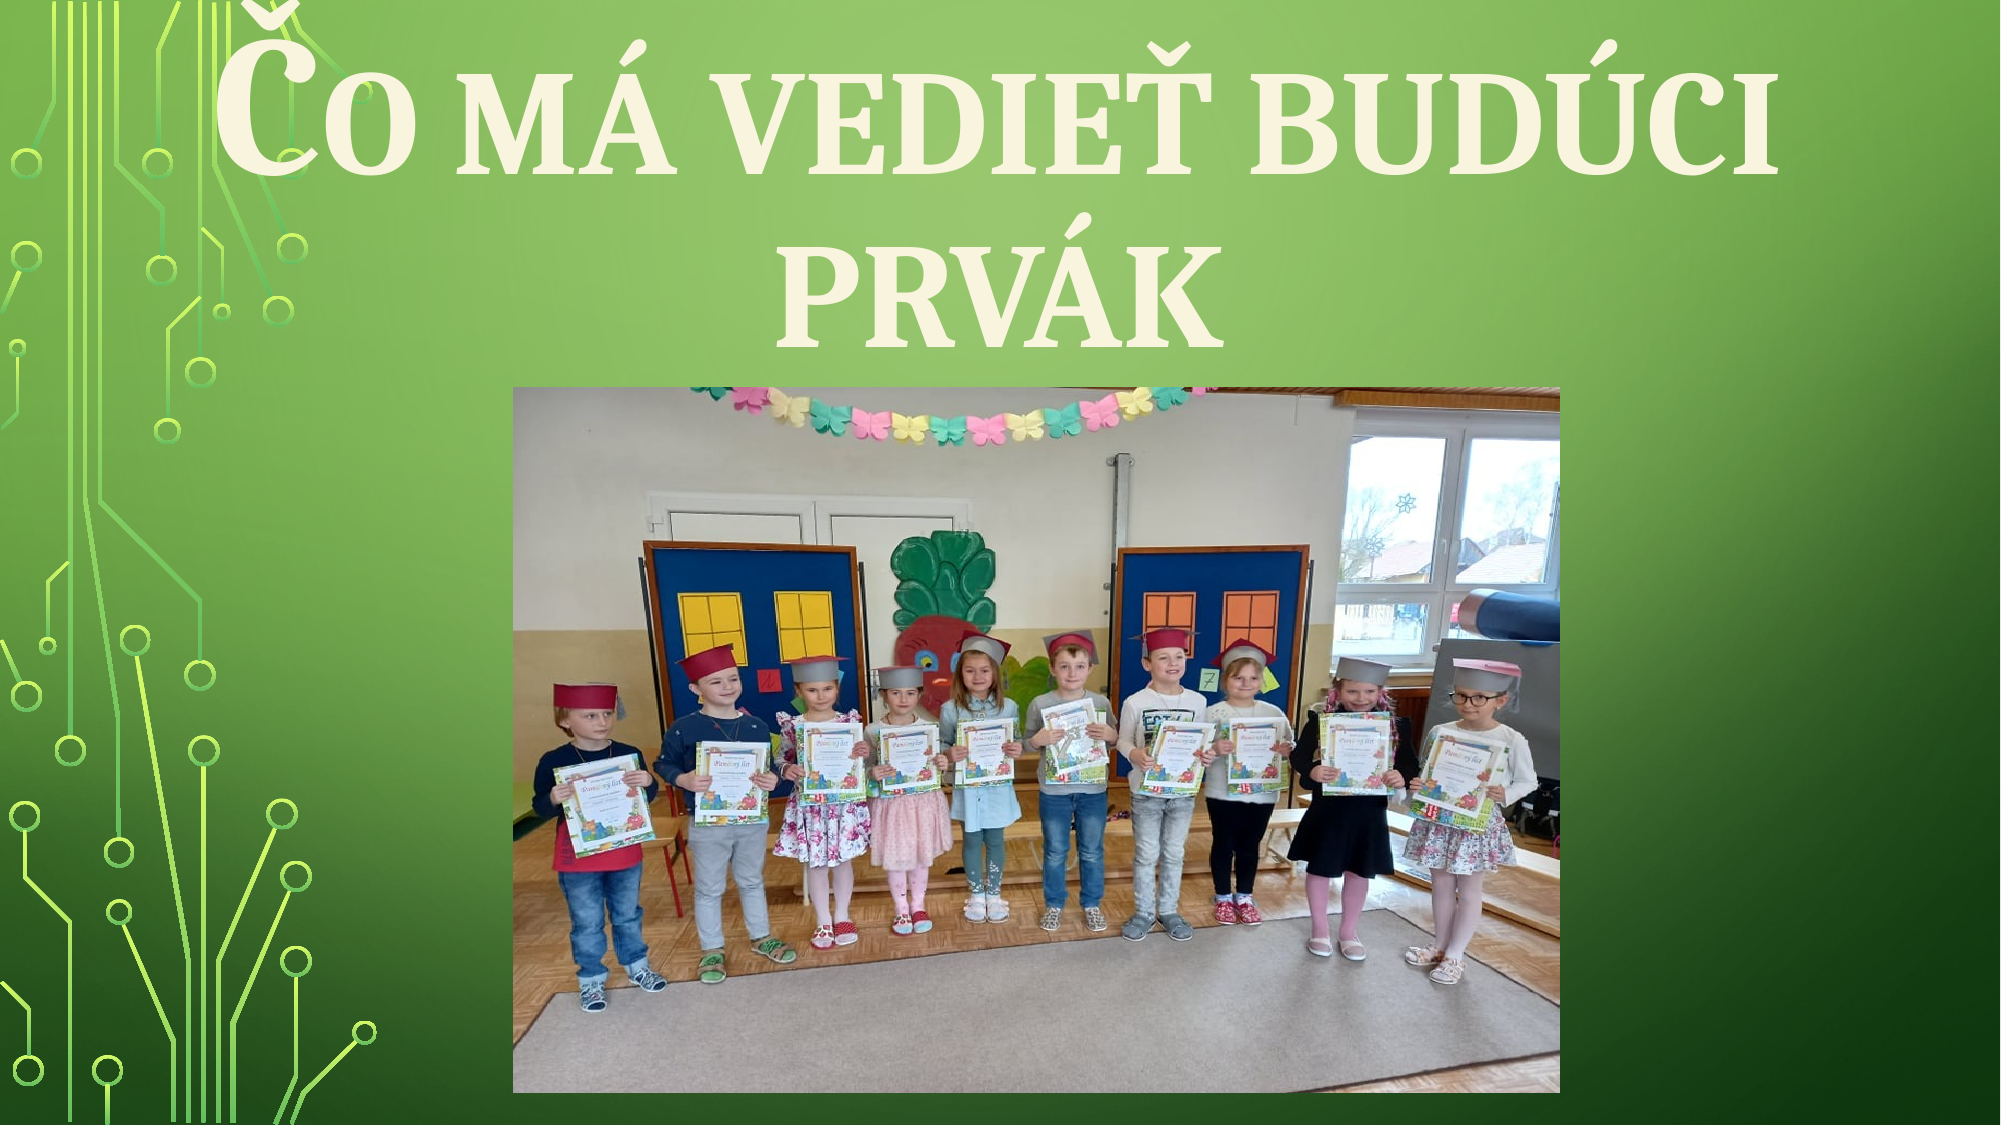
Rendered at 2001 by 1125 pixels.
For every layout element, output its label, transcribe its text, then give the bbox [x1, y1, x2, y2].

title Čo má vedieť budúci prvák [34, 53, 1963, 388]
picture [512, 387, 1561, 1094]
